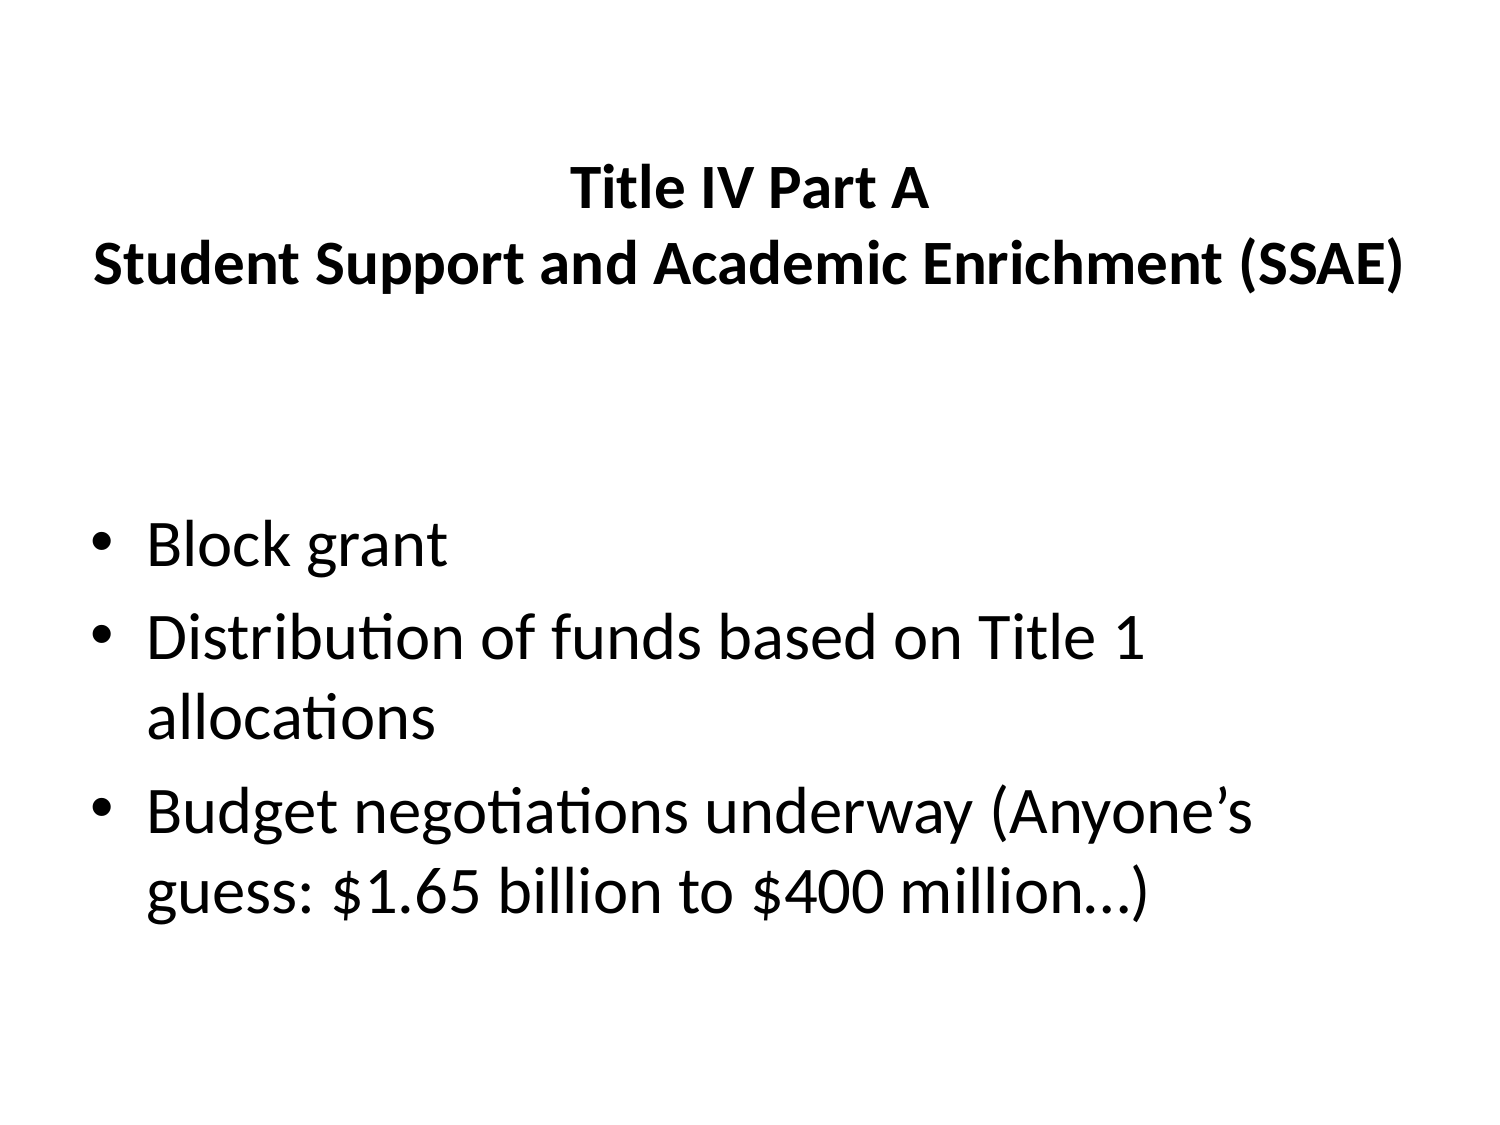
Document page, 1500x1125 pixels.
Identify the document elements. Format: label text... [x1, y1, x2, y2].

list Block grant Distribution of funds based on Title 1 allocations Budget negotiations underway (Anyone’s guess: $1.65 billion to $400 million…) [75, 492, 1425, 1005]
title Title IV Part A Student Support and Academic Enrichment (SSAE) [75, 98, 1425, 421]
